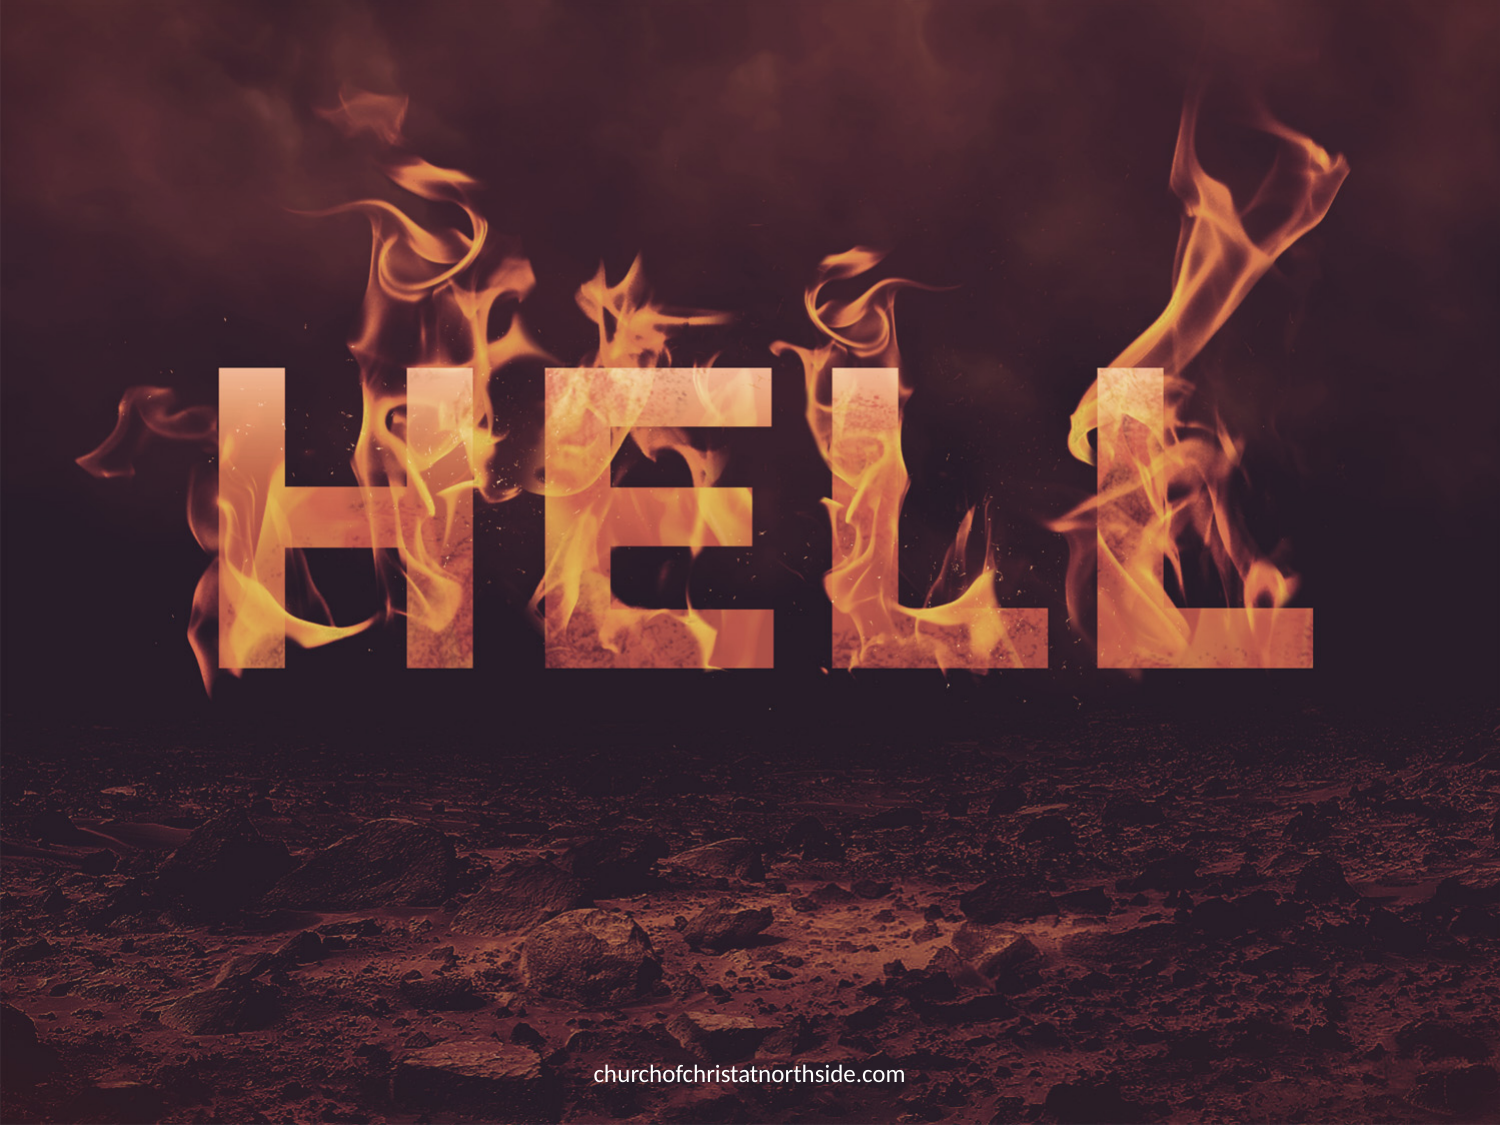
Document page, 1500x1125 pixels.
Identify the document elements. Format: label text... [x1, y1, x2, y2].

footer churchofchristatnorthside.com [512, 1042, 988, 1103]
